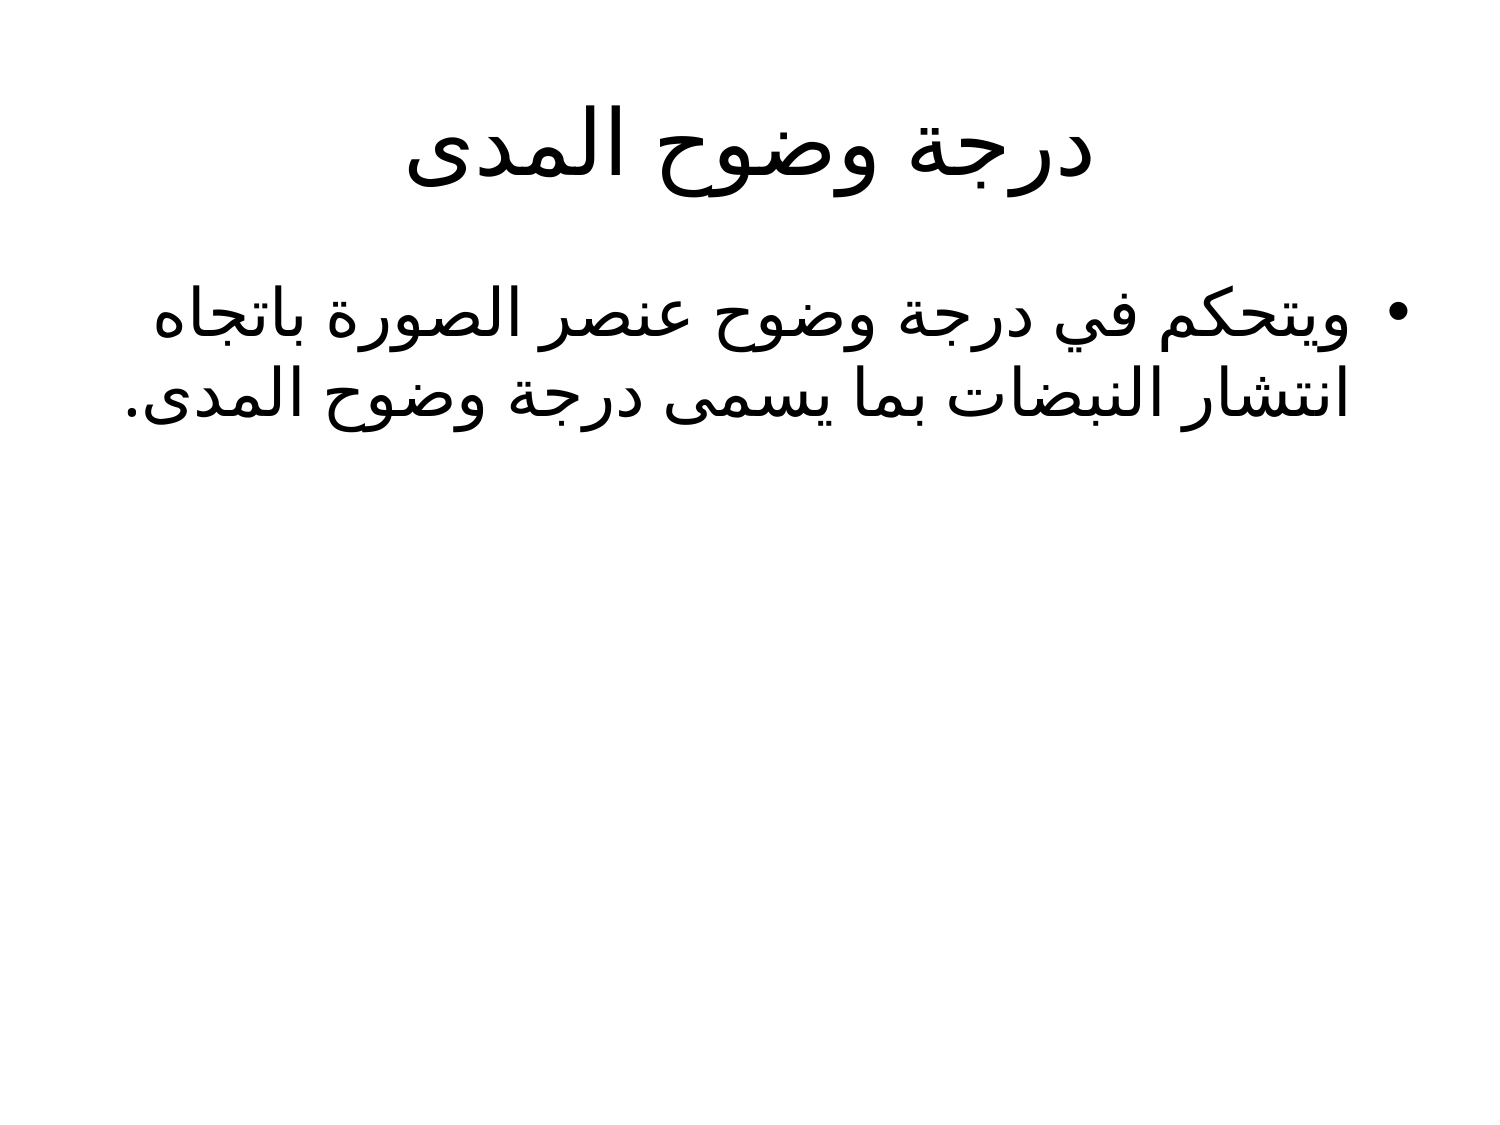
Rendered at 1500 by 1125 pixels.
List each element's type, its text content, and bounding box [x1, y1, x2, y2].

title درجة وضوح المدى [75, 45, 1425, 233]
list ويتحكم في درجة وضوح عنصر الصورة باتجاه انتشار النبضات بما يسمى درجة وضوح المدى. [75, 262, 1425, 1005]
